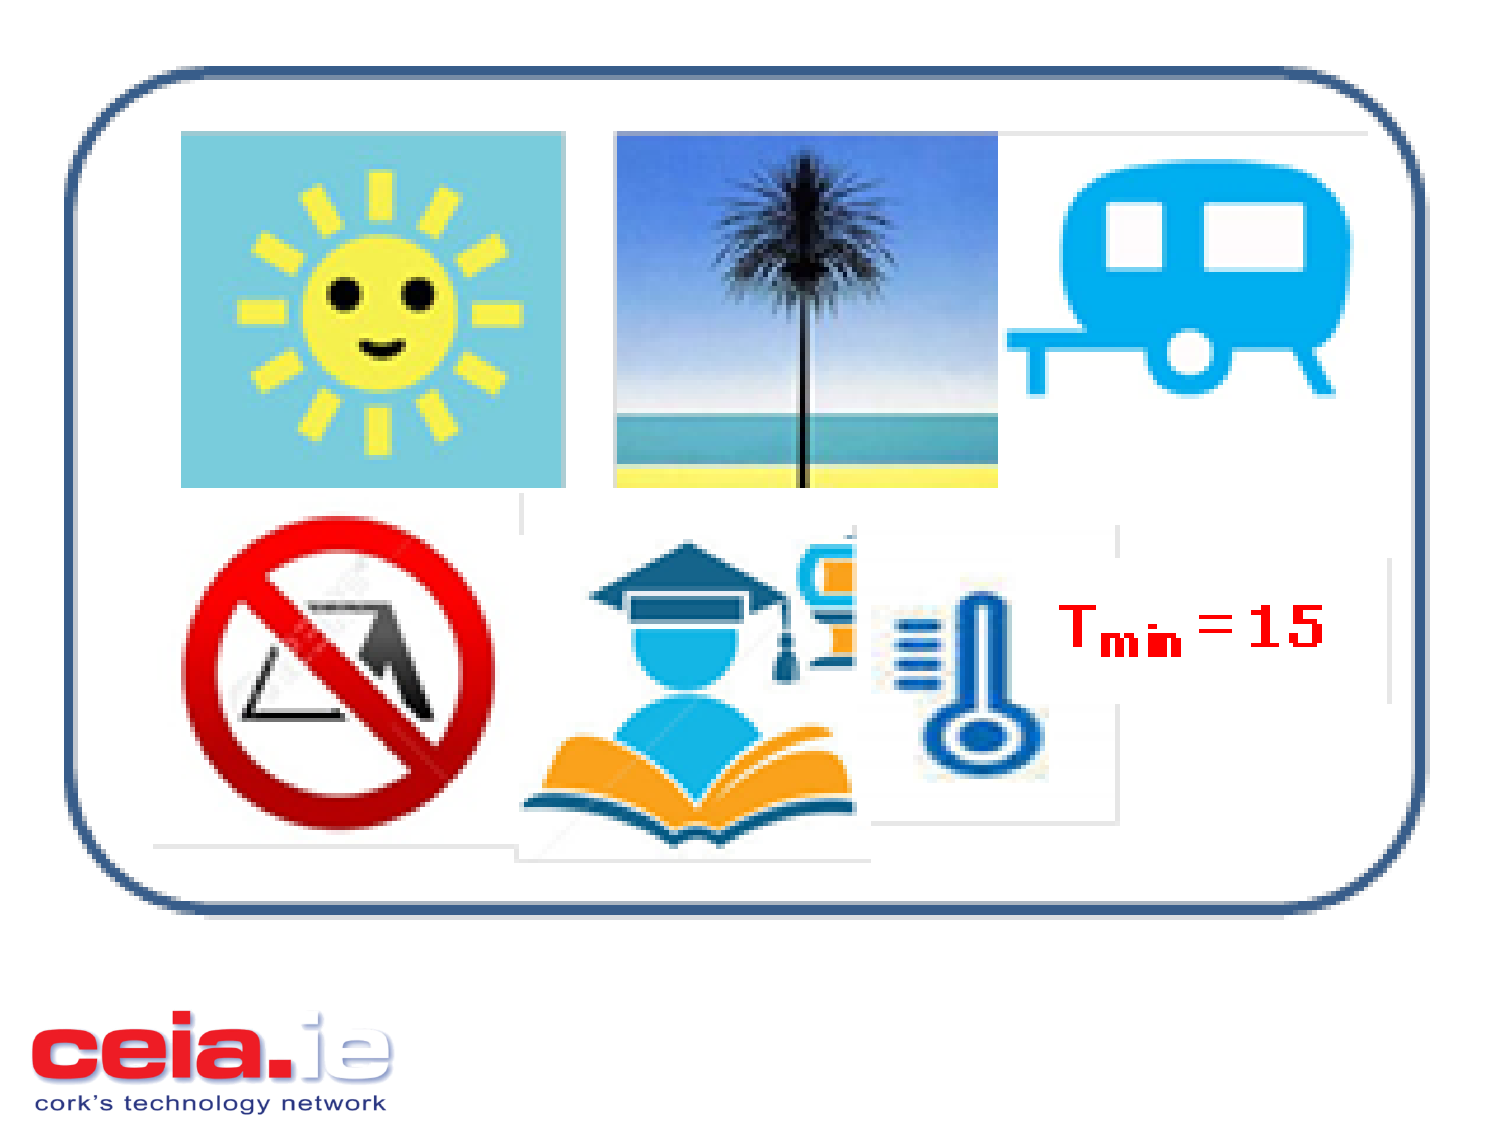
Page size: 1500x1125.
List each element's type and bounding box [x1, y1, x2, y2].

picture [29, 1007, 397, 1116]
picture [64, 66, 1430, 920]
